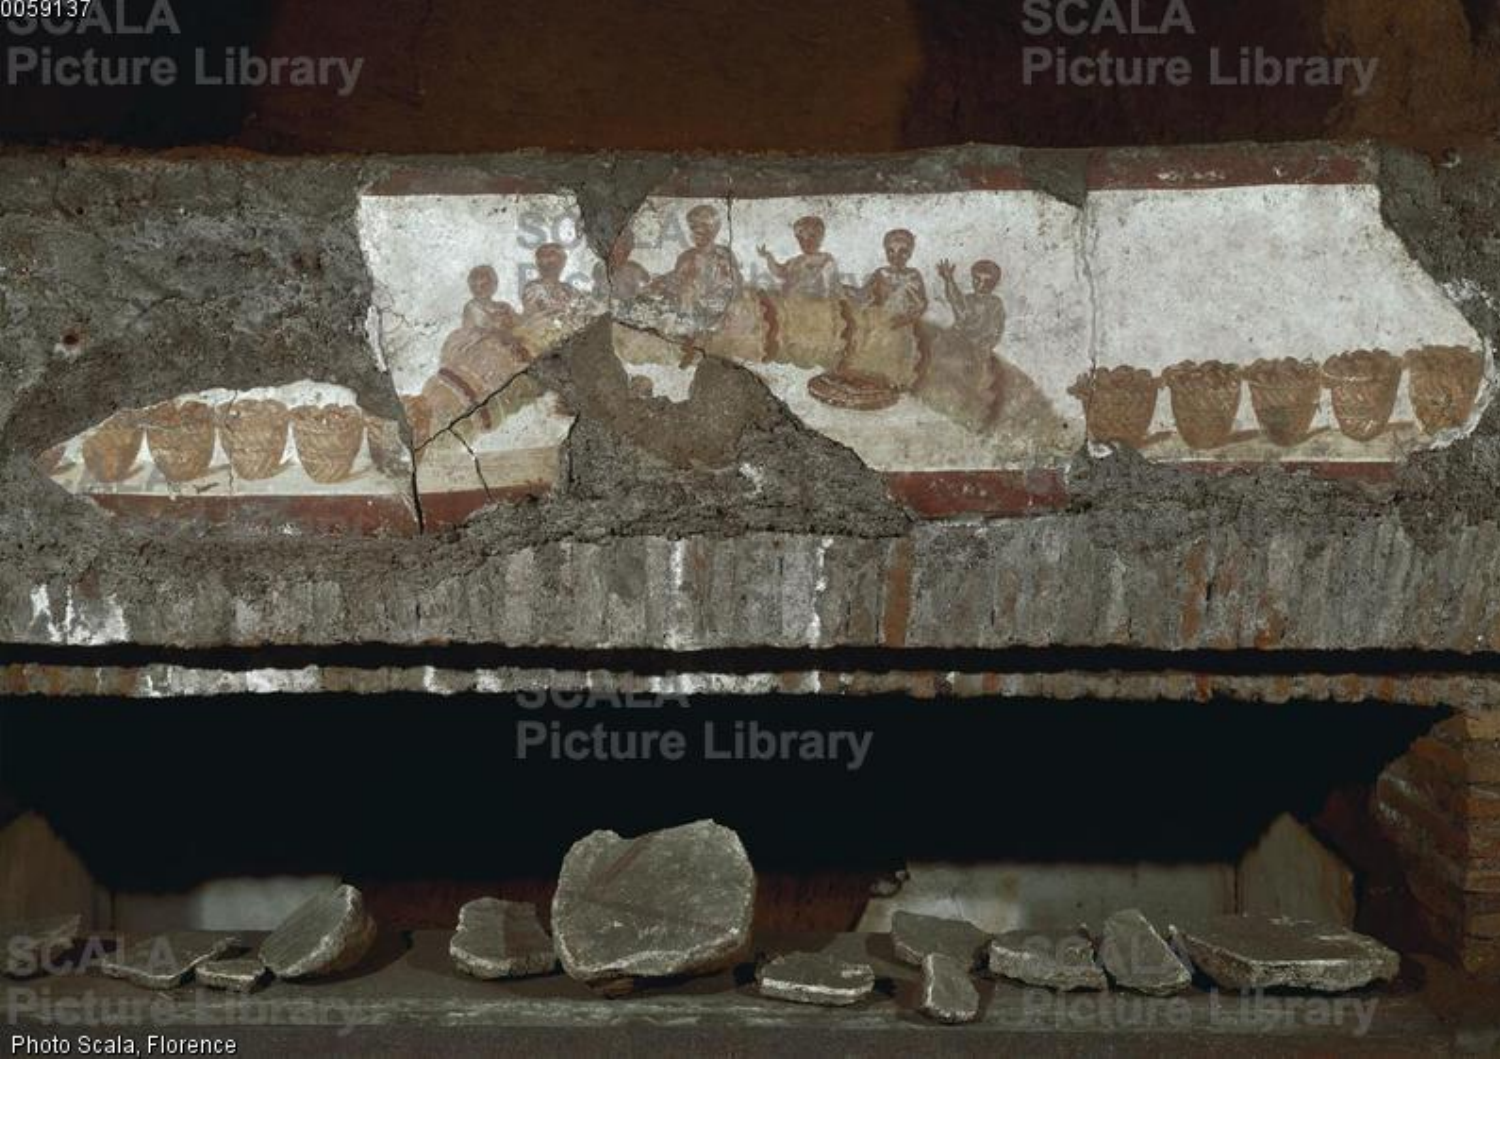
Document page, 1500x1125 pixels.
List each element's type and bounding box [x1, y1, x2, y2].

list [0, 0, 1500, 1059]
